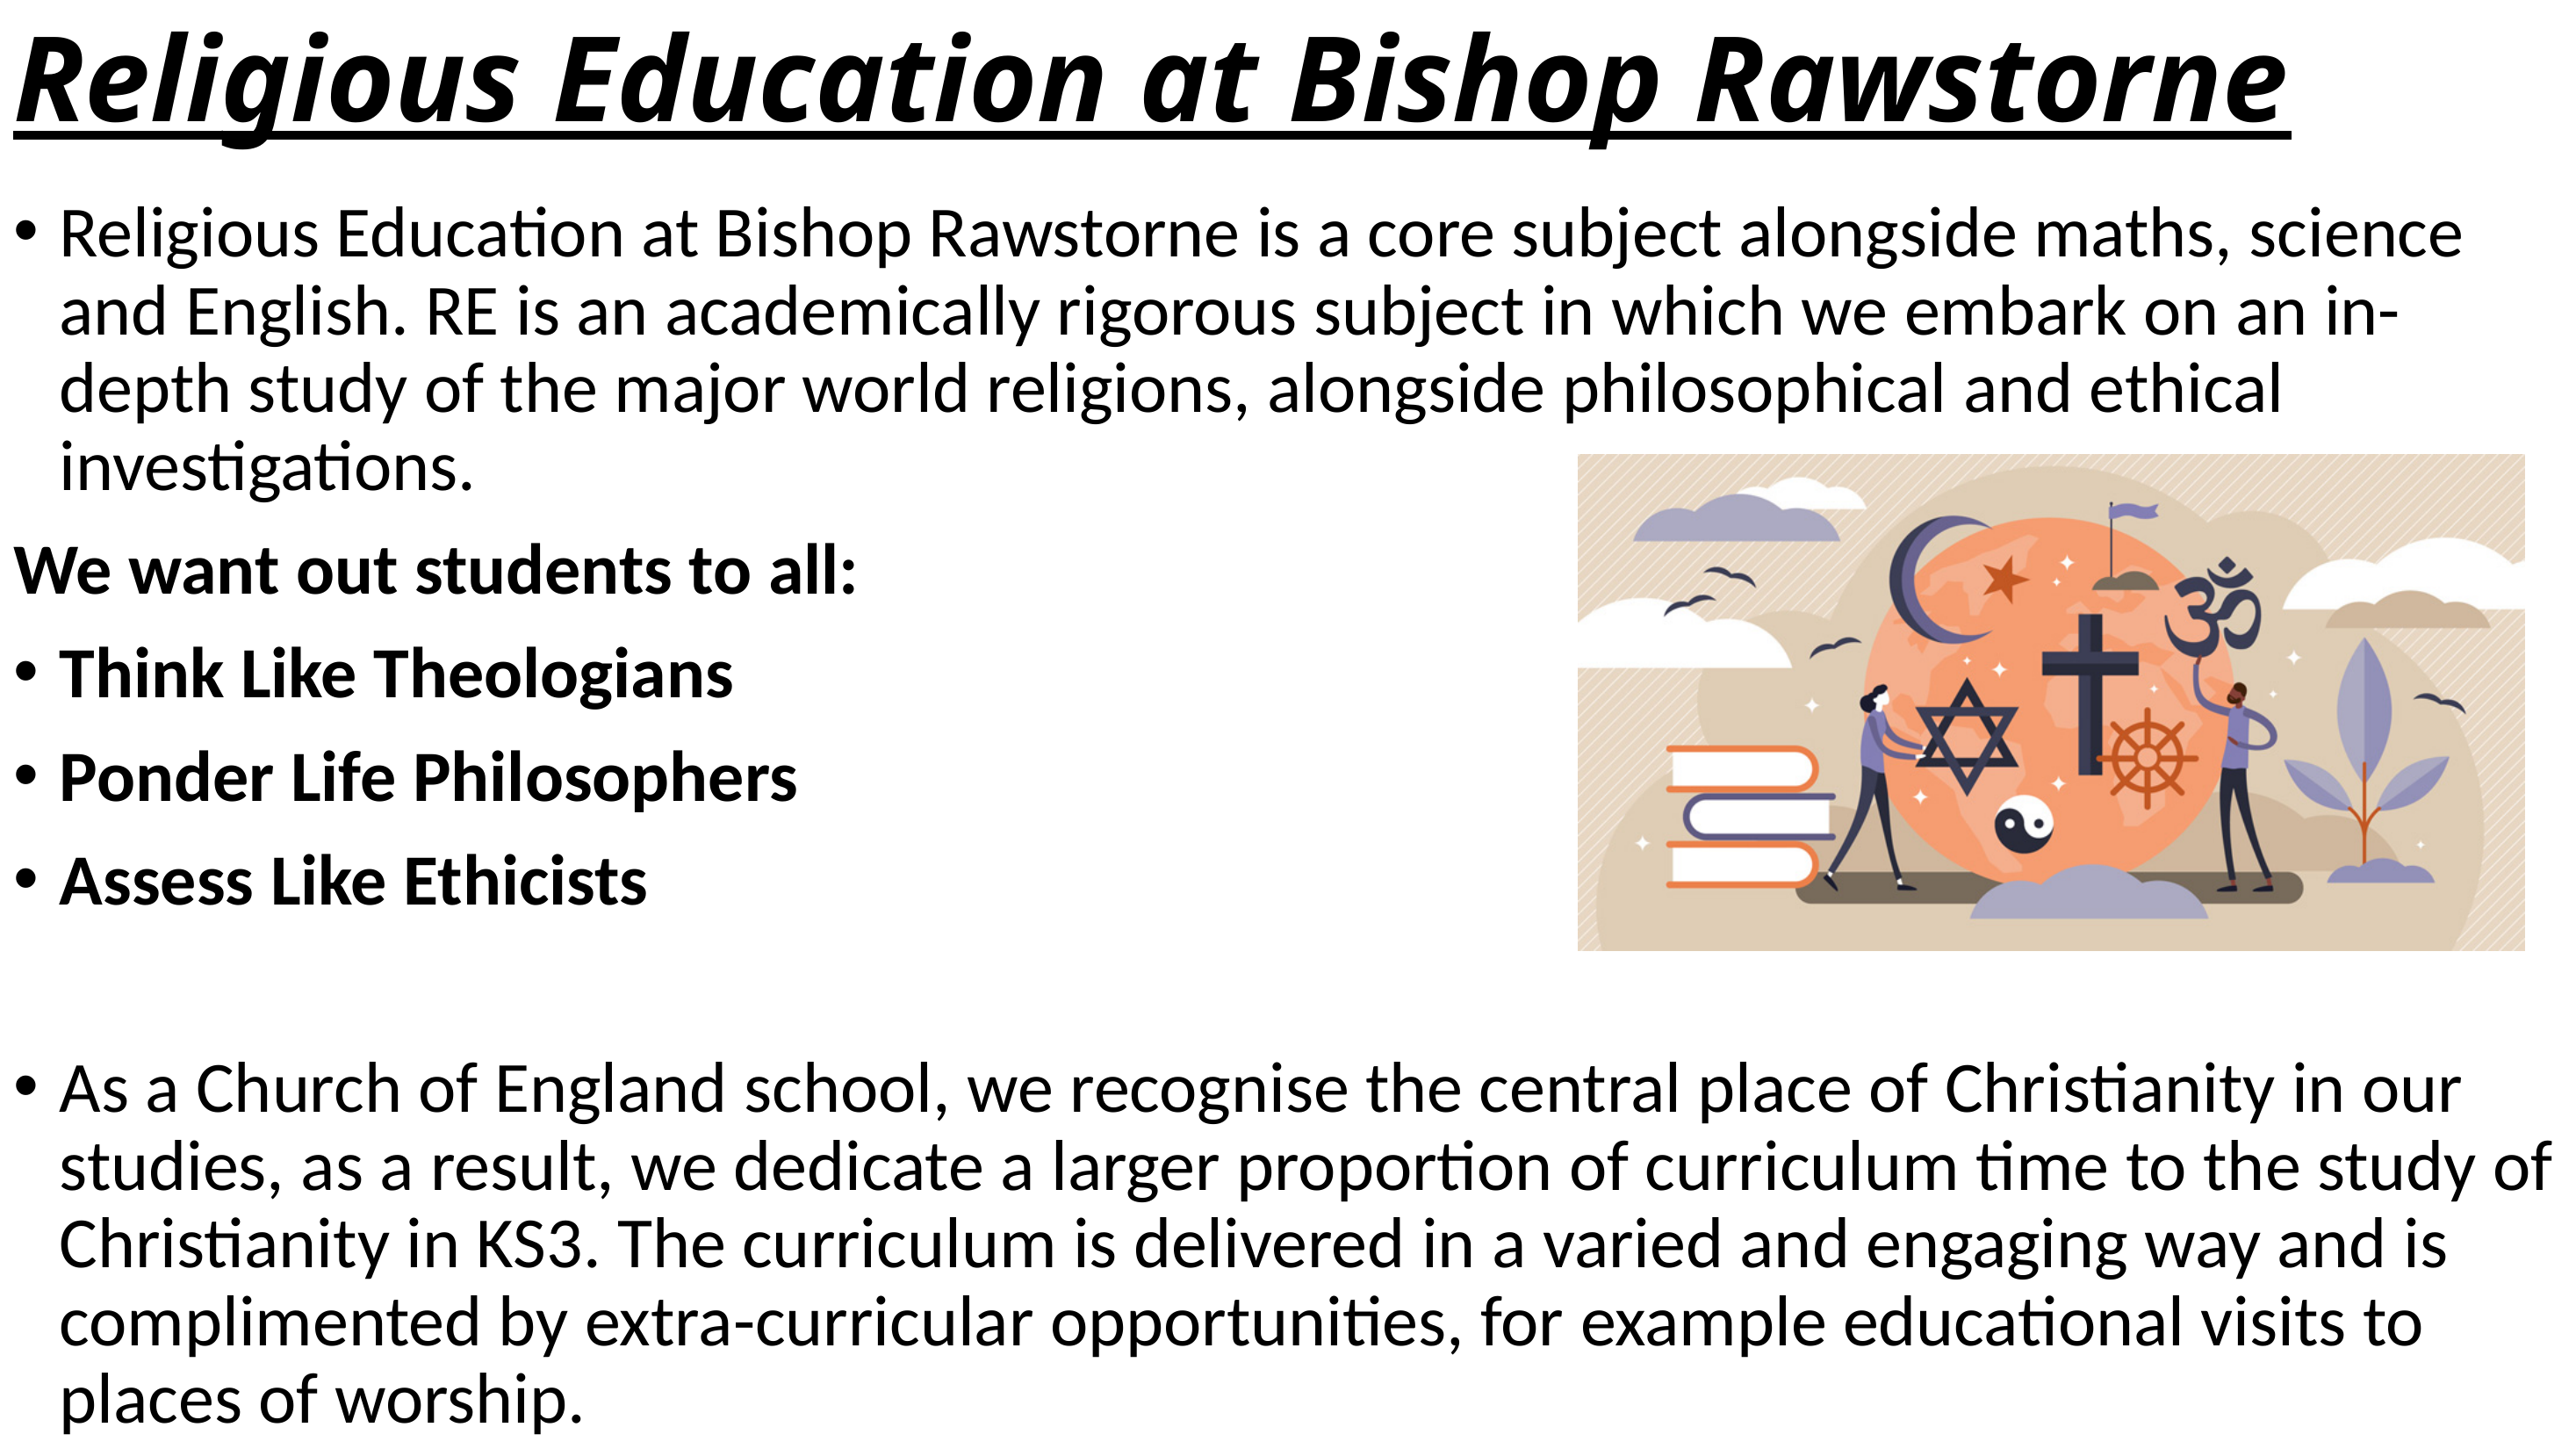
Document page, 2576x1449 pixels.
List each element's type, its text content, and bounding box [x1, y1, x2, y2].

picture [1578, 454, 2525, 952]
title Religious Education at Bishop Rawstorne [0, 4, 2576, 163]
list Religious Education at Bishop Rawstorne is a core subject alongside maths, science and English. RE is an academically rigorous subject in which we embark on an in-depth study of the major world religions, alongside philosophical and ethical investigations. We want out students to all: Think Like Theologians Ponder Life Philosophers Assess Like Ethicists As a Church of England school, we recognise the central place of Christianity in our studies, as a result, we dedicate a larger proportion of curriculum time to the study of Christianity in KS3. The curriculum is delivered in a varied and engaging way and is complimented by extra-curricular opportunities, for example educational visits to places of worship. [0, 188, 2576, 1449]
